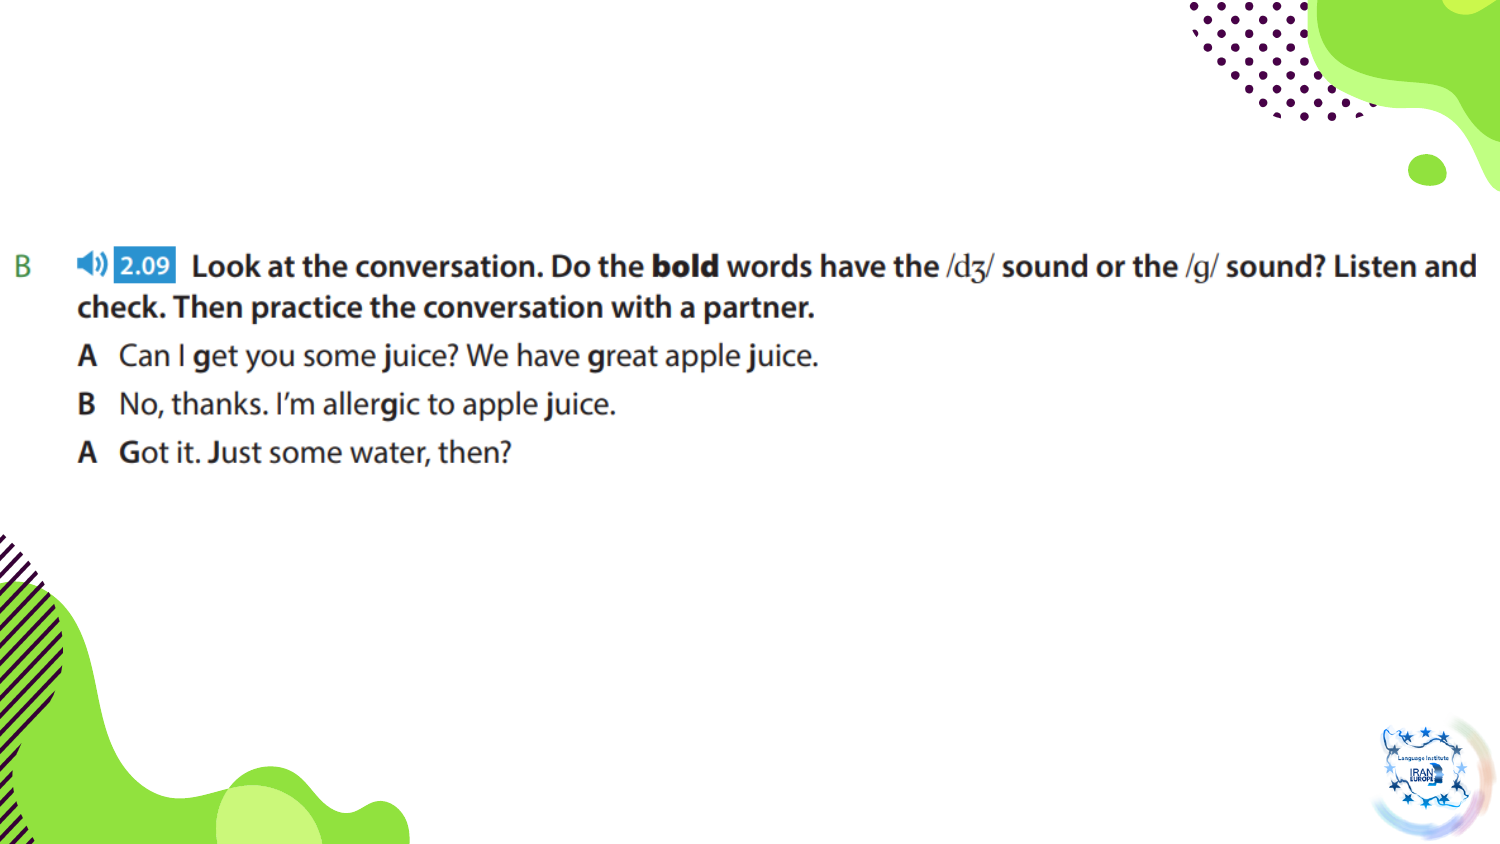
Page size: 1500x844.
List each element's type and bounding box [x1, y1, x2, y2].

picture [0, 527, 63, 844]
picture [0, 235, 1500, 477]
picture [1118, 0, 1455, 125]
picture [1364, 711, 1500, 844]
